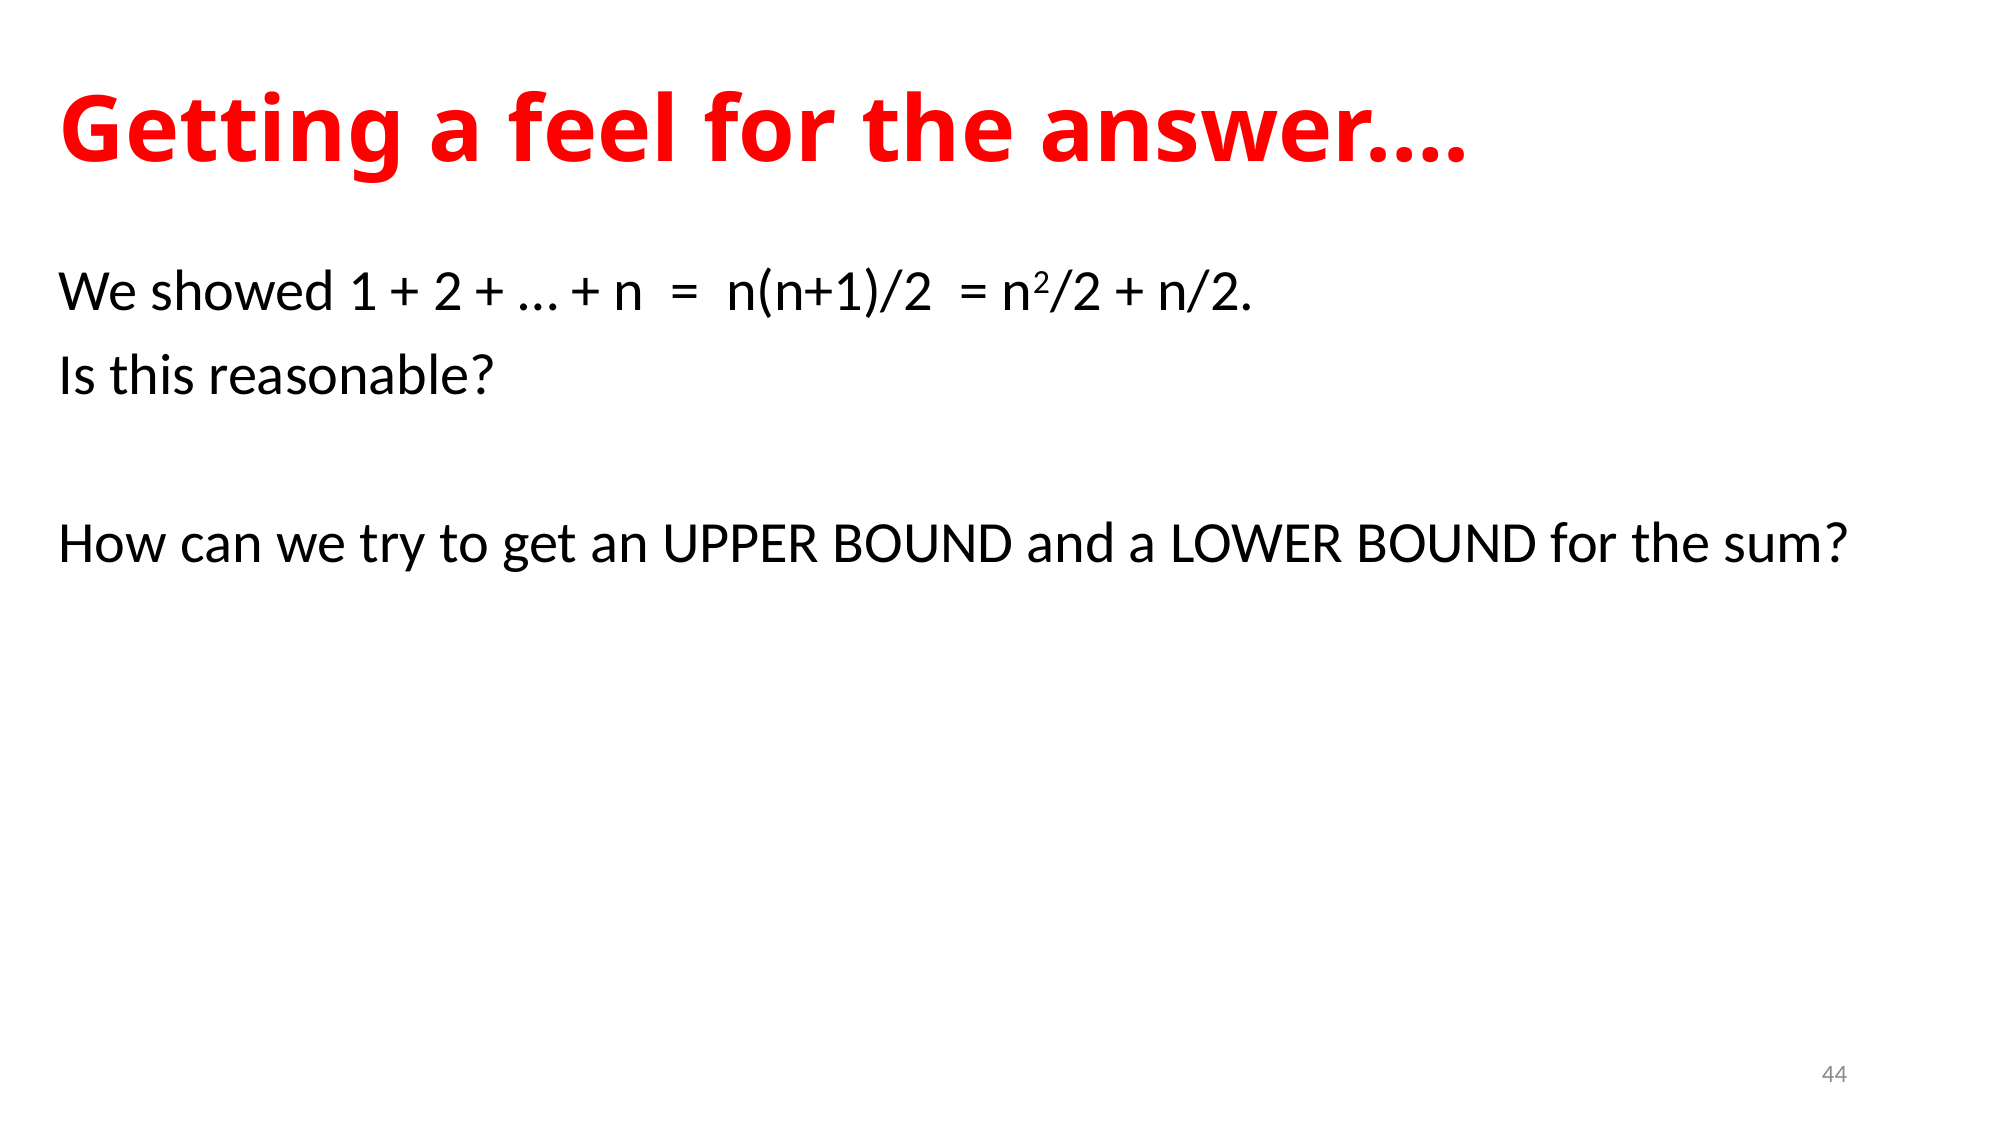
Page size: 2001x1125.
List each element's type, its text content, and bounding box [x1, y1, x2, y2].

title Getting a feel for the answer…. [43, 23, 1769, 241]
slide_number 44 [1412, 1042, 1863, 1103]
list We showed 1 + 2 + … + n = n(n+1)/2 = n2/2 + n/2. Is this reasonable? How can we try to get an UPPER BOUND and a LOWER BOUND for the sum? [43, 252, 1958, 967]
